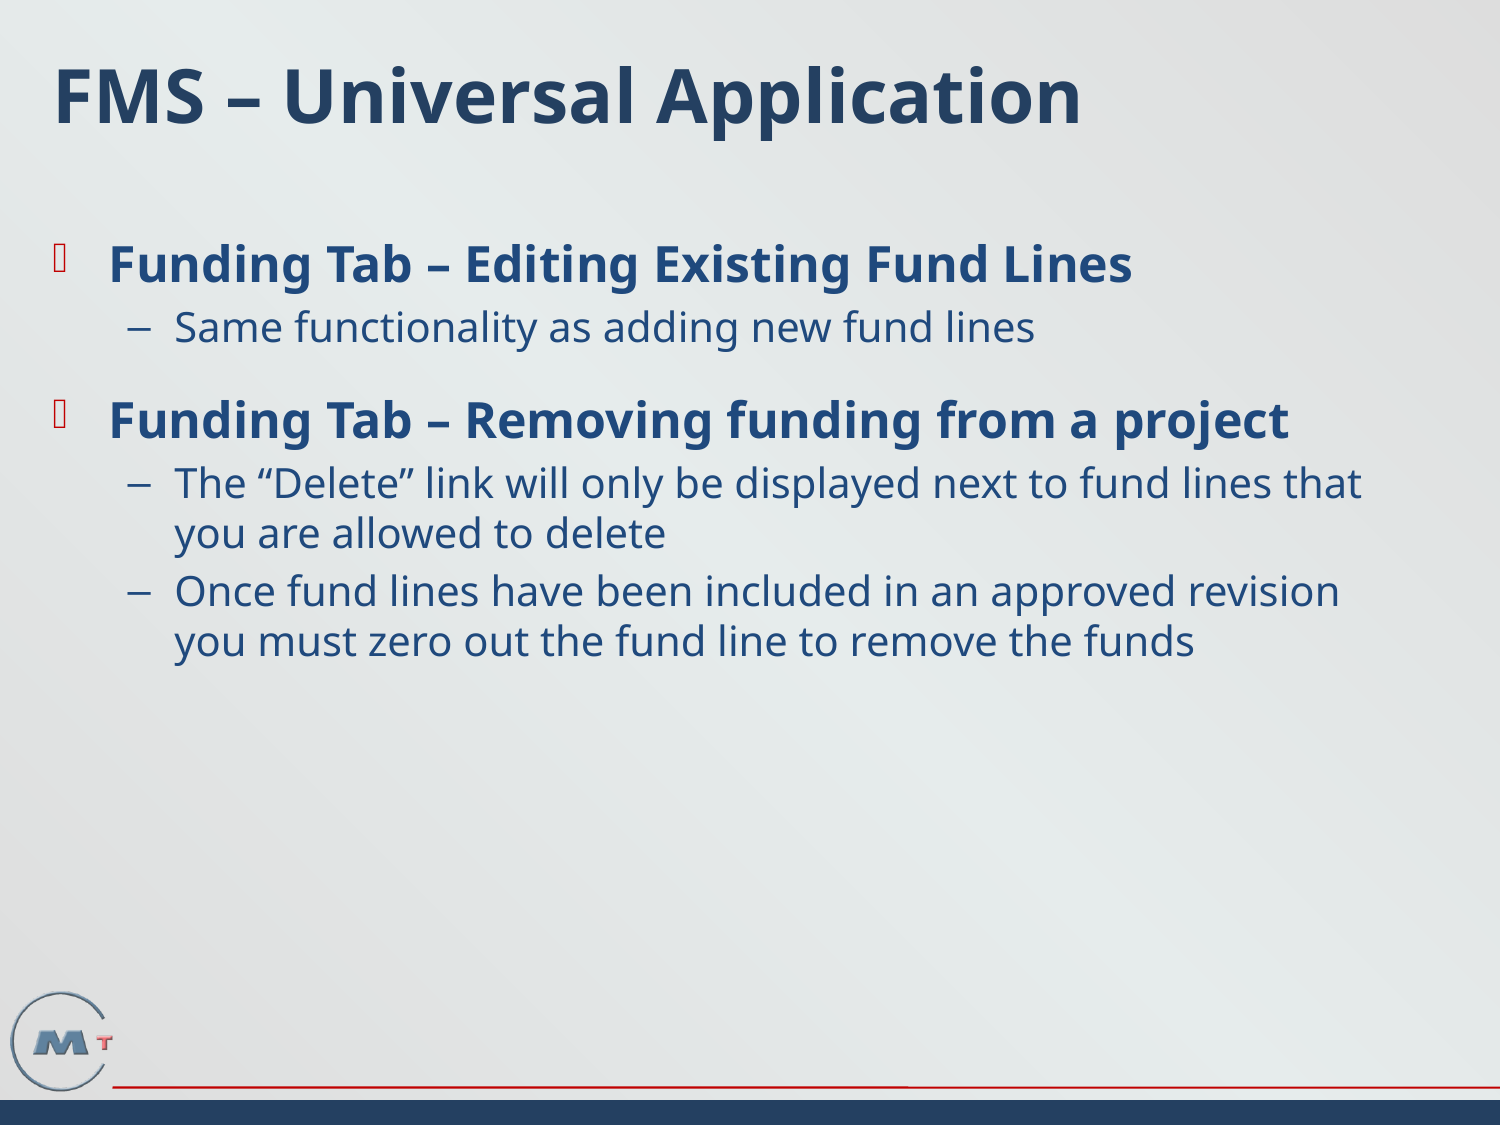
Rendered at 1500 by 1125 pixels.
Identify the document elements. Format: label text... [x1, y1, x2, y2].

list Funding Tab – Editing Existing Fund Lines Same functionality as adding new fund lines Funding Tab – Removing funding from a project The “Delete” link will only be displayed next to fund lines that you are allowed to delete Once fund lines have been included in an approved revision you must zero out the fund line to remove the funds [37, 224, 1388, 1010]
title FMS – Universal Application [37, 0, 1388, 188]
picture [0, 981, 149, 1113]
